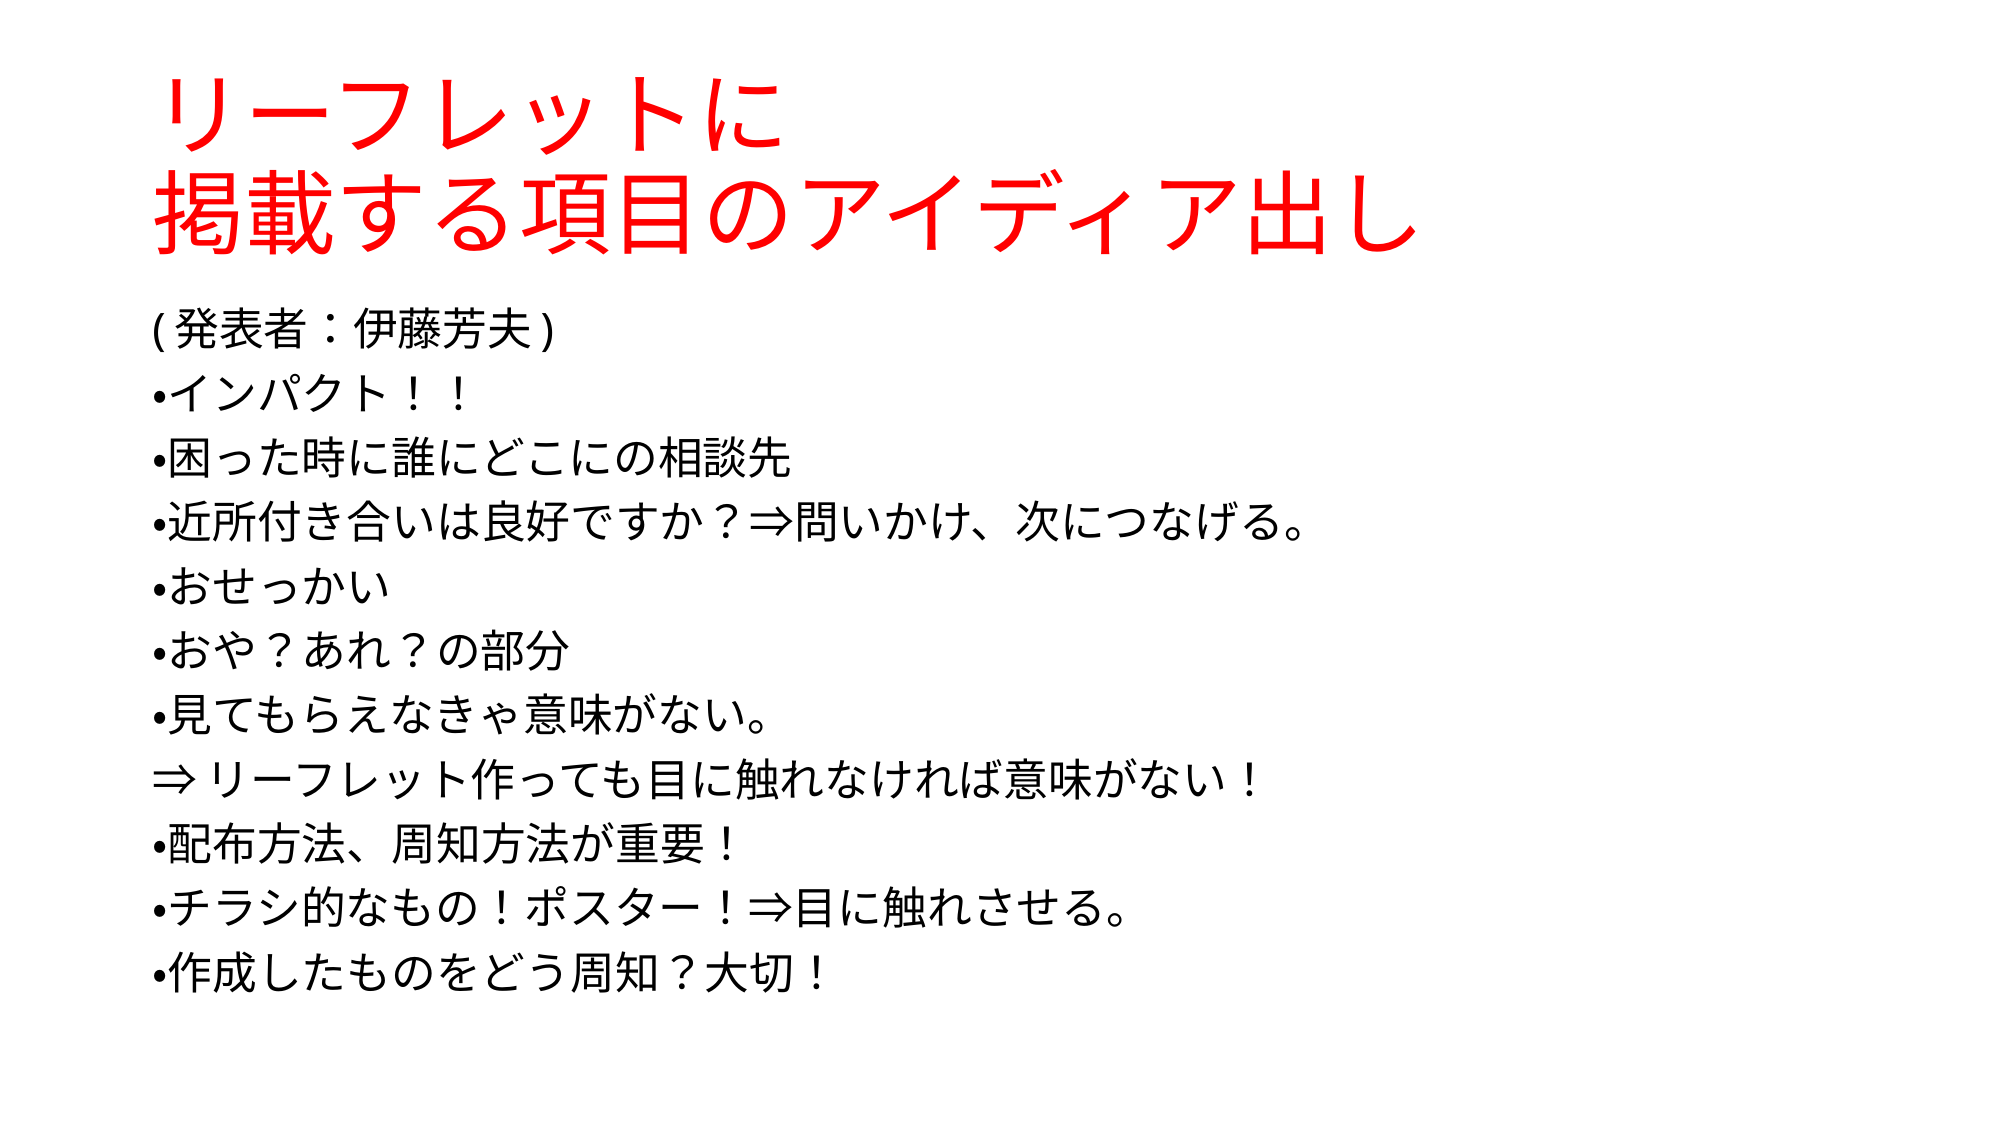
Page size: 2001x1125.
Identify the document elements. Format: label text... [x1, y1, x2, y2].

title リーフレットに 掲載する項目のアイディア出し [137, 59, 1863, 278]
list (発表者：伊藤芳夫) ・インパクト！！ ・困った時に誰にどこにの相談先 ・近所付き合いは良好ですか？⇒問いかけ、次につなげる。 ・おせっかい ・おや？あれ？の部分 ・見てもらえなきゃ意味がない。 ⇒リーフレット作っても目に触れなければ意味がない！ ・配布方法、周知方法が重要！ ・チラシ的なもの！ポスター！⇒目に触れさせる。 ・作成したものをどう周知？大切！ [137, 299, 1863, 1014]
